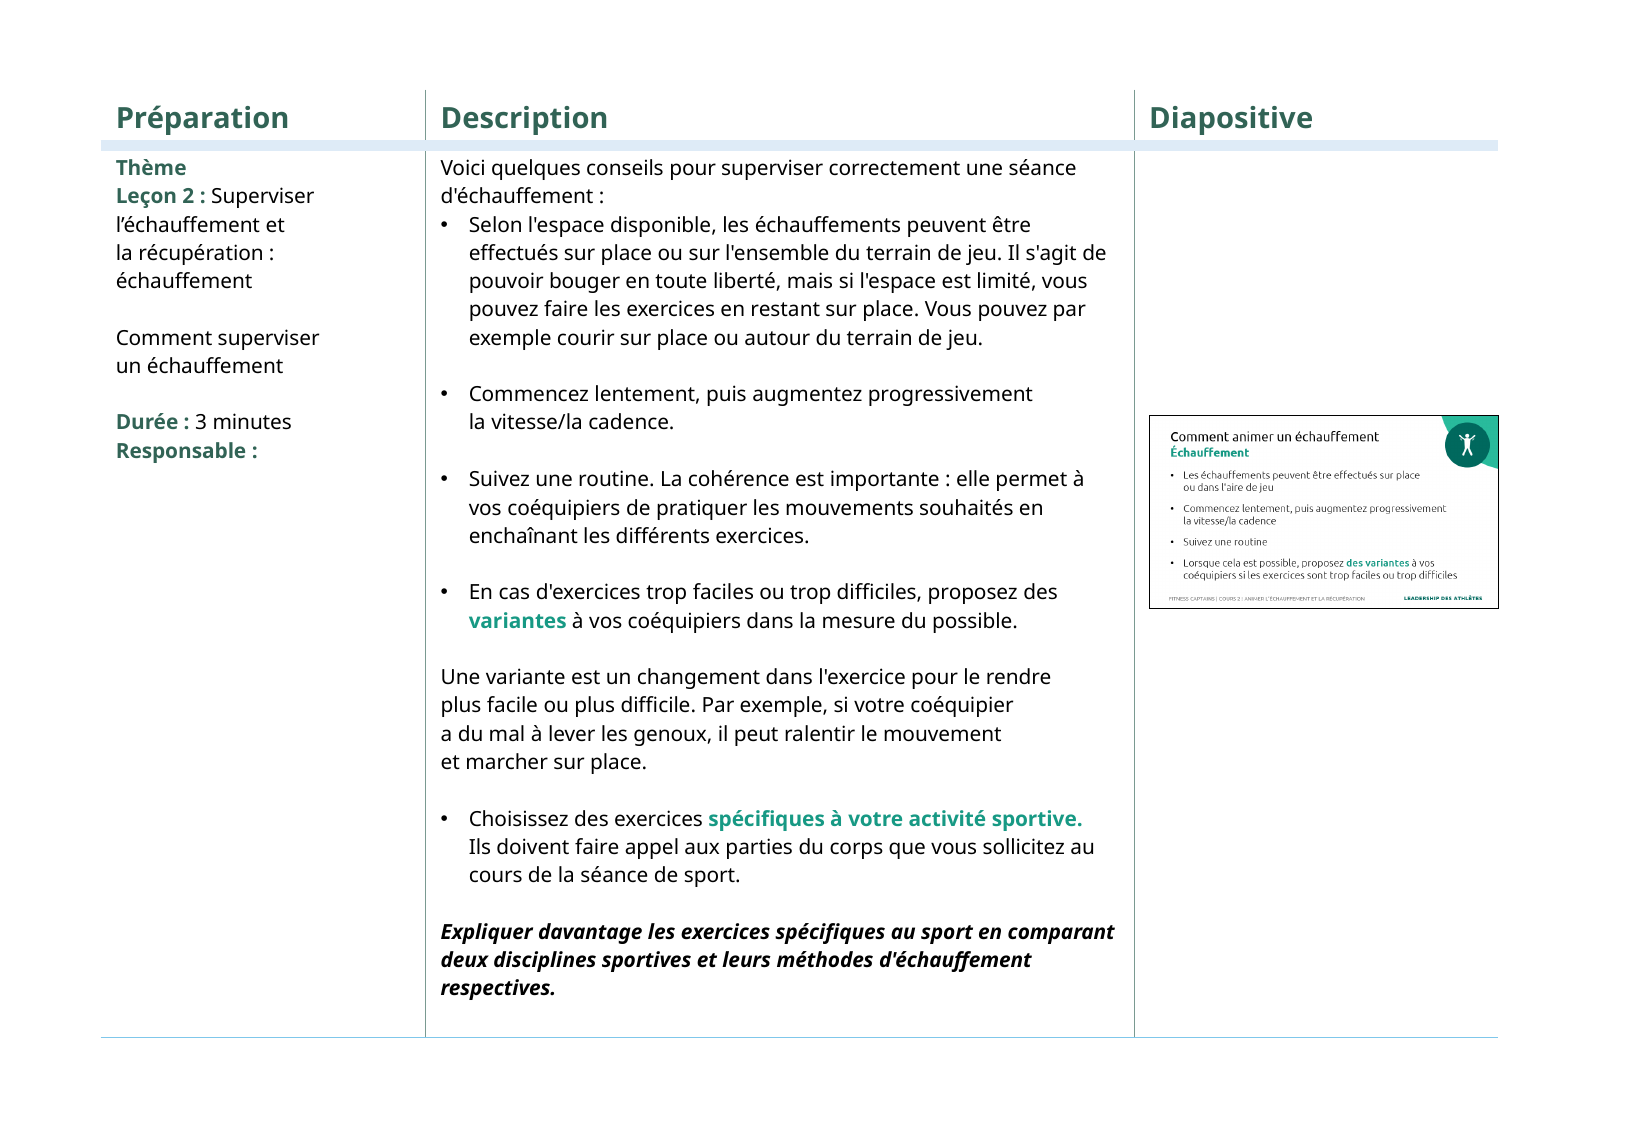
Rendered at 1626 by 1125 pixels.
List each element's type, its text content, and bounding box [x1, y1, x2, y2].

picture [1149, 415, 1499, 609]
table_cell Voici quelques conseils pour superviser correctement une séance d'échauffement : Selon l'espace disponible, les échauffements peuvent être effectués sur place ou sur l'ensemble du terrain de jeu. Il s'agit de pouvoir bouger en toute liberté, mais si l'espace est limité, vous pouvez faire les exercices en restant sur place. Vous pouvez par exemple courir sur place ou autour du terrain de jeu. Commencez lentement, puis augmentez progressivement la vitesse/la cadence. Suivez une routine. La cohérence est importante : elle permet à vos coéquipiers de pratiquer les mouvements souhaités en enchaînant les différents exercices. En cas d'exercices trop faciles ou trop difficiles, proposez des variantes à vos coéquipiers dans la mesure du possible. Une variante est un changement dans l'exercice pour le rendre plus facile ou plus difficile. Par exemple, si votre coéquipier a du mal à lever les genoux, il peut ralentir le mouvement et marcher sur place. Choisissez des exercices spécifiques à votre activité sportive. Ils doivent faire appel aux parties du corps que vous sollicitez au cours de la séance de sport. Expliquer davantage les exercices spécifiques au sport en comparant deux disciplines sportives et leurs méthodes d'échauffement respectives. [426, 151, 1134, 1037]
table_header Description [426, 90, 1134, 140]
table_cell [1135, 151, 1498, 1037]
table_header Préparation [101, 90, 425, 140]
table_header Diapositive [1135, 90, 1498, 140]
table_cell Thème Leçon 2 : Superviser l’échauffement et la récupération : échauffement Comment superviser un échauffement Durée : 3 minutes Responsable : [101, 151, 425, 1037]
